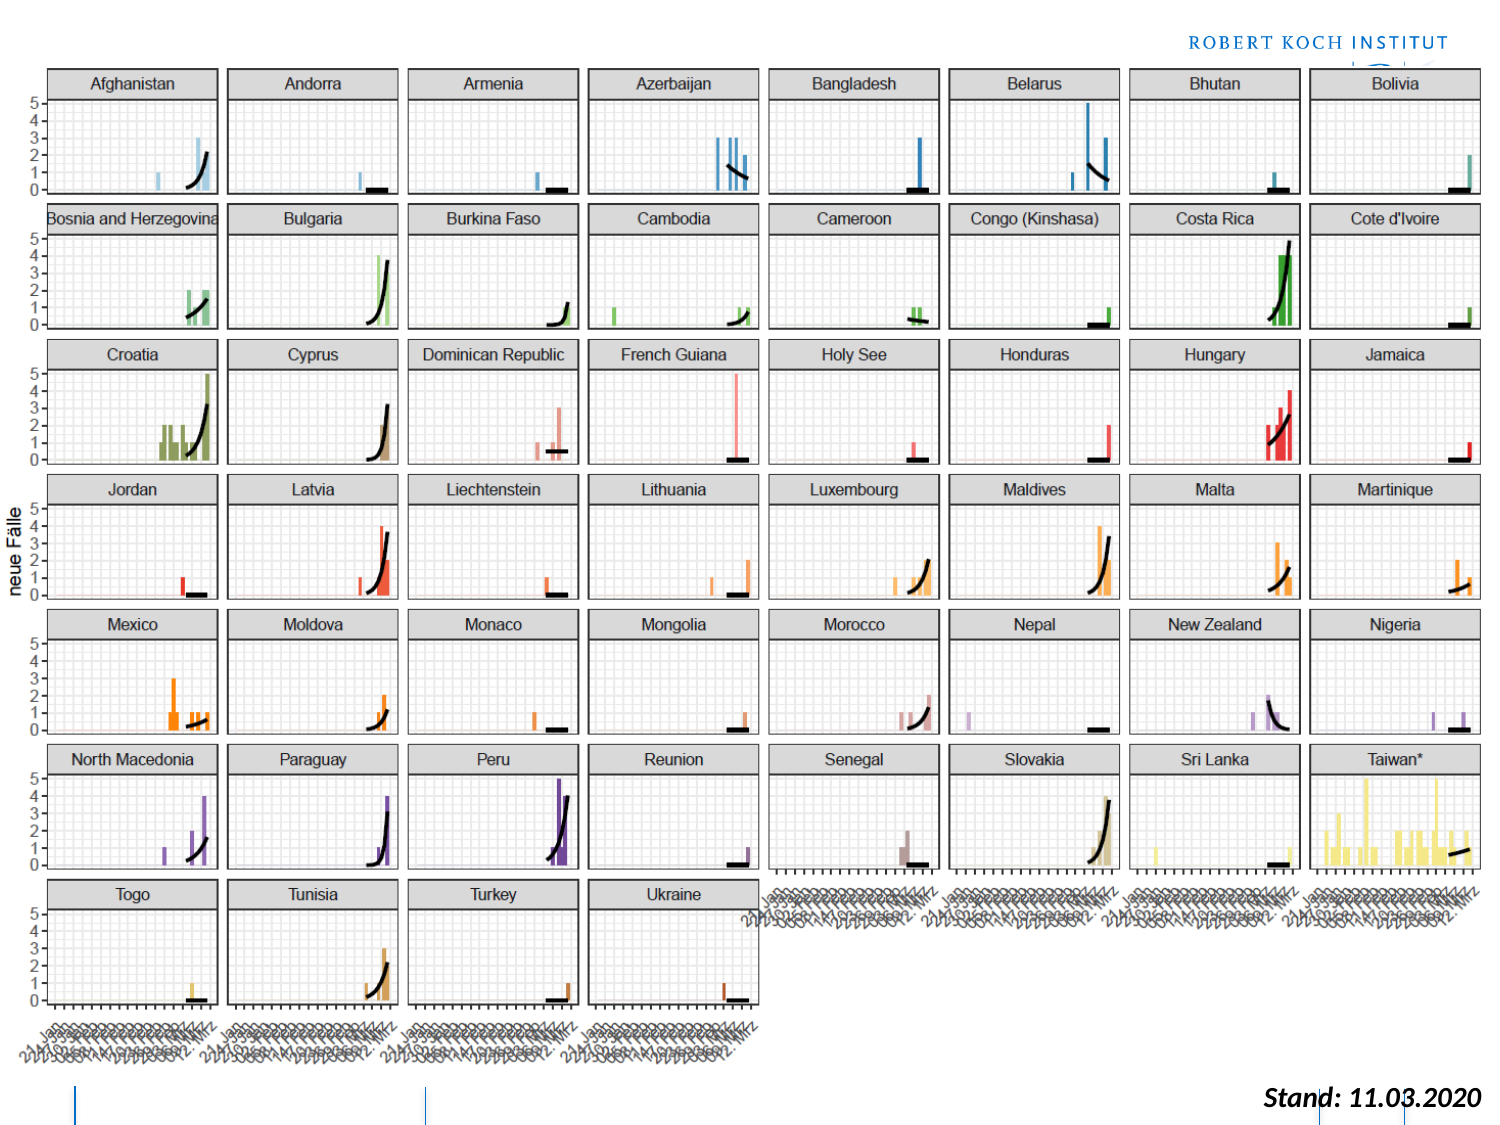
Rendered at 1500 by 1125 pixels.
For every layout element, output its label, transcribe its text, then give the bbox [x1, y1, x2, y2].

text_box Stand: 11.03.2020 [1177, 1070, 1497, 1121]
picture [5, 29, 1487, 1071]
